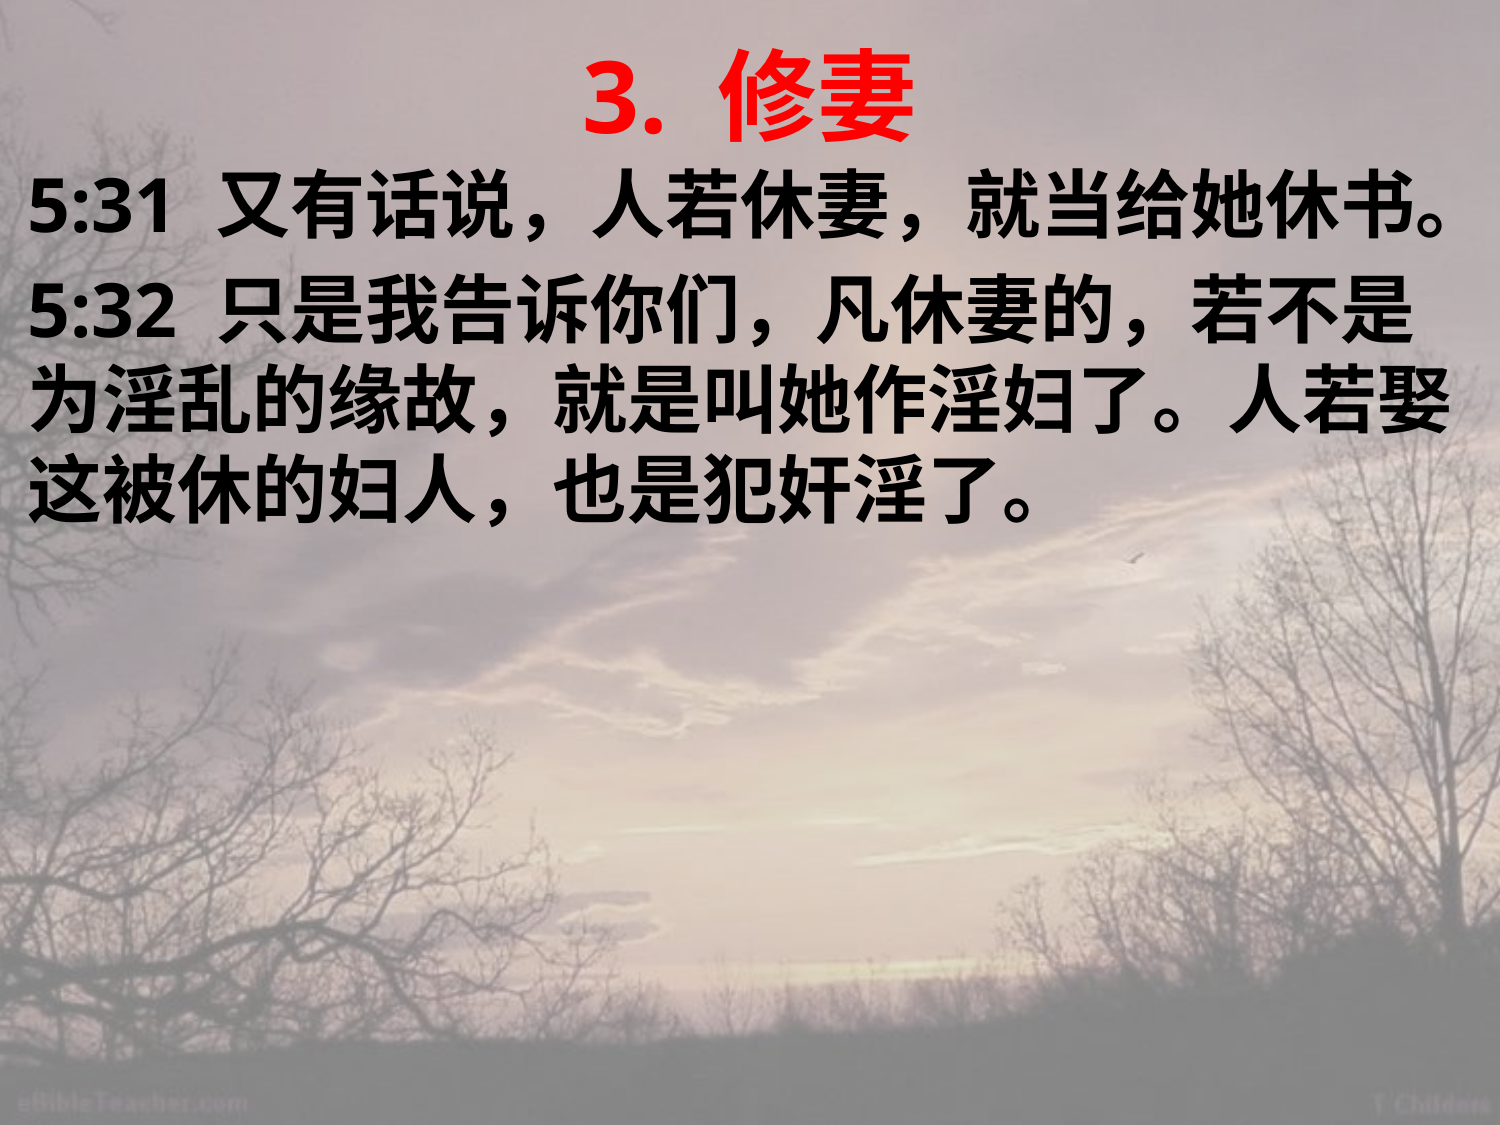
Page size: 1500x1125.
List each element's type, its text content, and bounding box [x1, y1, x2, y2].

list 5:31 又有话说，人若休妻，就当给她休书。 5:32 只是我告诉你们，凡休妻的，若不是为淫乱的缘故，就是叫她作淫妇了。人若娶这被休的妇人，也是犯奸淫了。 [12, 149, 1500, 1113]
title 3. 修妻 [75, 0, 1425, 149]
